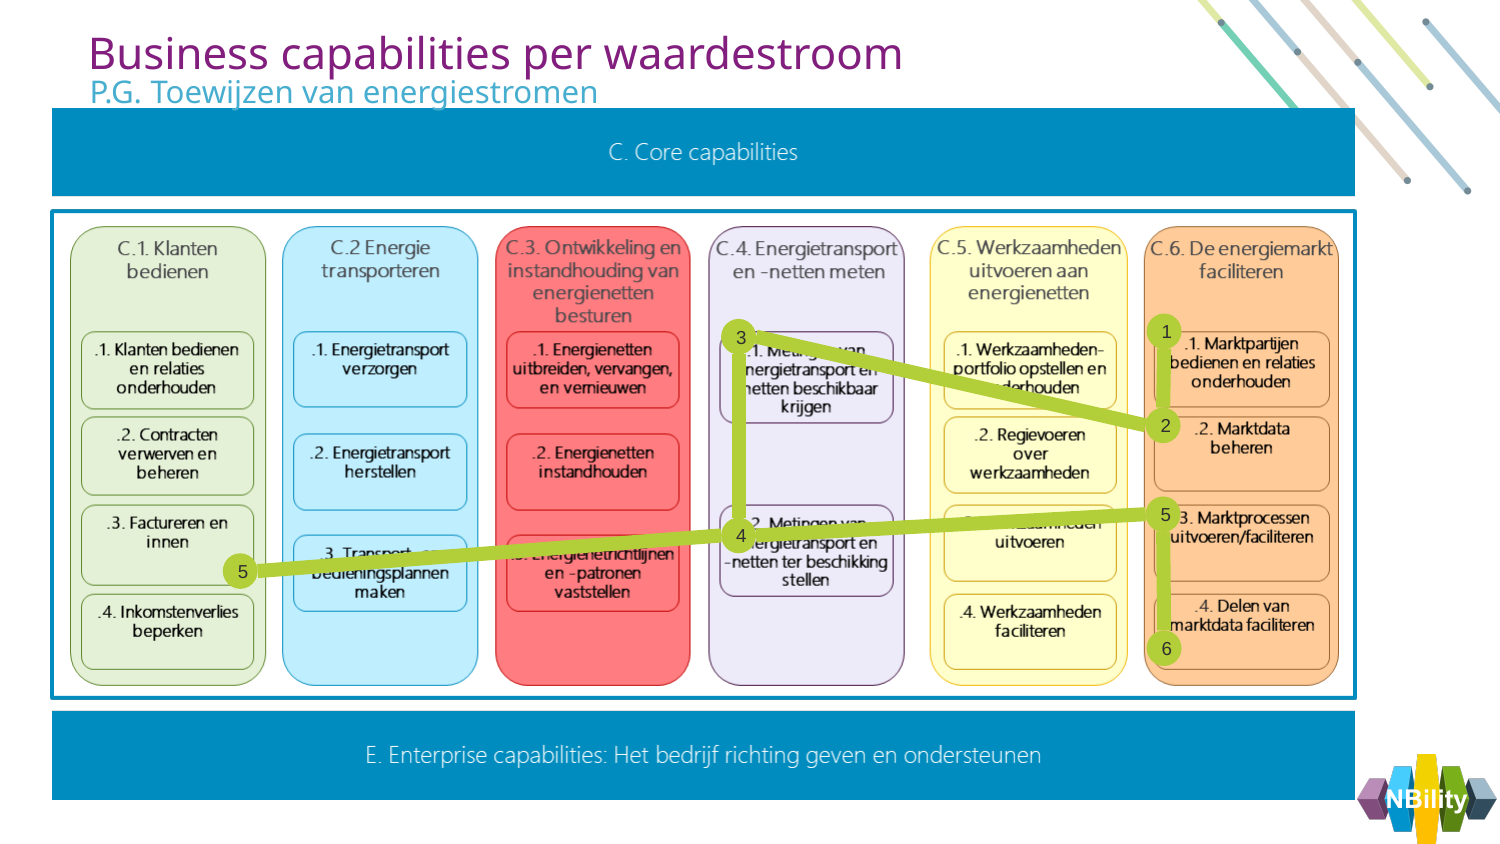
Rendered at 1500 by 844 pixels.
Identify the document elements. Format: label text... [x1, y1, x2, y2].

picture [452, 752, 457, 762]
picture [55, 214, 1352, 695]
text_box Business capabilities per waardestroom [87, 20, 1181, 80]
picture [50, 700, 1499, 844]
picture [915, 752, 920, 762]
text_box [0, 0, 1500, 844]
picture [661, 149, 666, 159]
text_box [257, 535, 722, 572]
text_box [756, 336, 1146, 426]
picture [553, 752, 557, 762]
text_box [756, 514, 1146, 536]
picture [50, 108, 1357, 210]
picture [748, 149, 753, 159]
text_box P.G. Toewijzen van energiestromen [89, 65, 1222, 99]
